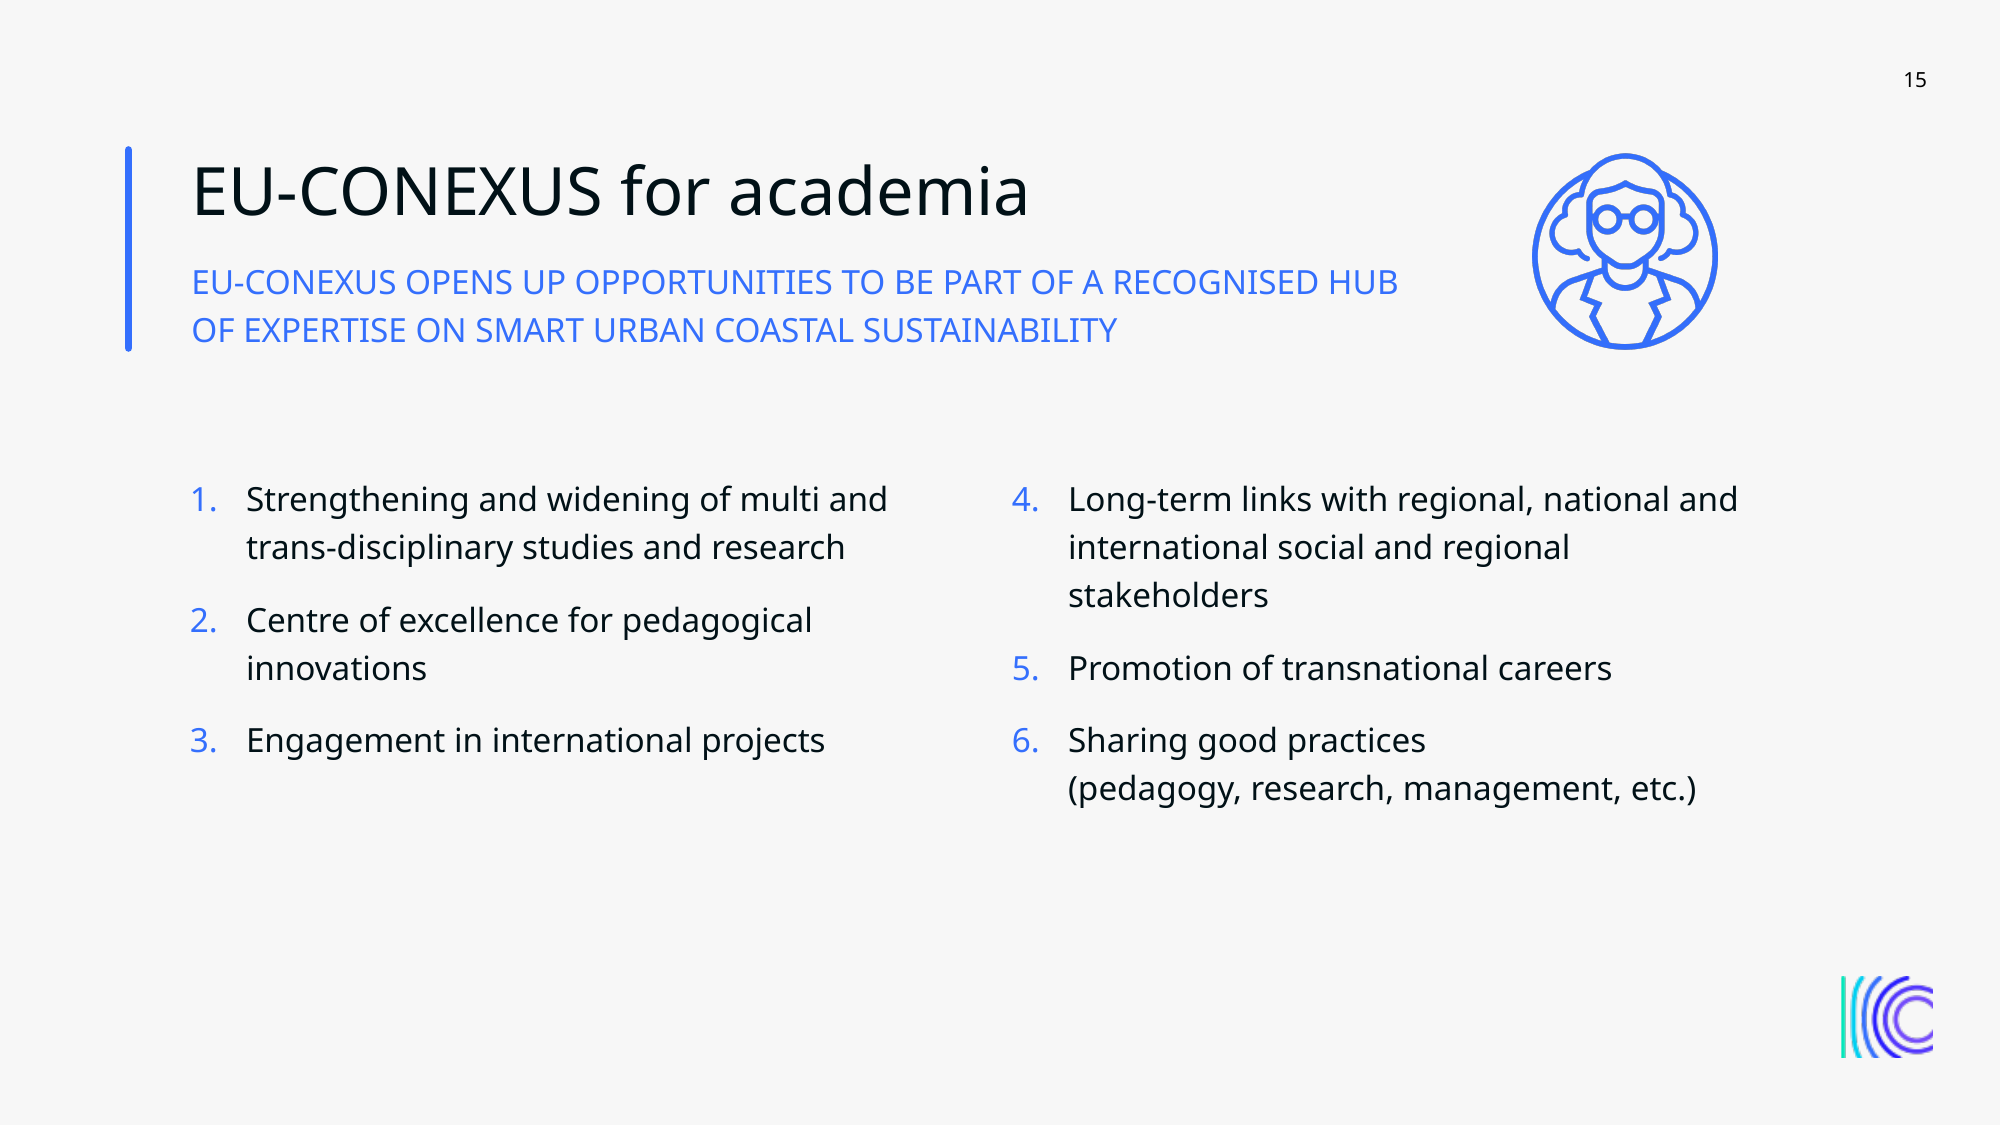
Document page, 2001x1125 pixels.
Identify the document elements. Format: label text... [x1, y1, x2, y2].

picture [1531, 153, 1718, 350]
title EU-CONEXUS for academia [176, 150, 1762, 246]
list EU-CONEXUS Opens up Opportunities to be Part of a Recognised Hub of Expertise on Smart Urban Coastal Sustainability [176, 245, 1452, 404]
list Strengthening and widening of multi and trans-disciplinary studies and research Centre of excellence for pedagogical innovations Engagement in international projects Long-term links with regional, national and international social and regional stakeholders Promotion of transnational careers Sharing good practices (pedagogy, research, management, etc.) [174, 462, 1761, 831]
slide_number 15 [1841, 66, 1933, 108]
